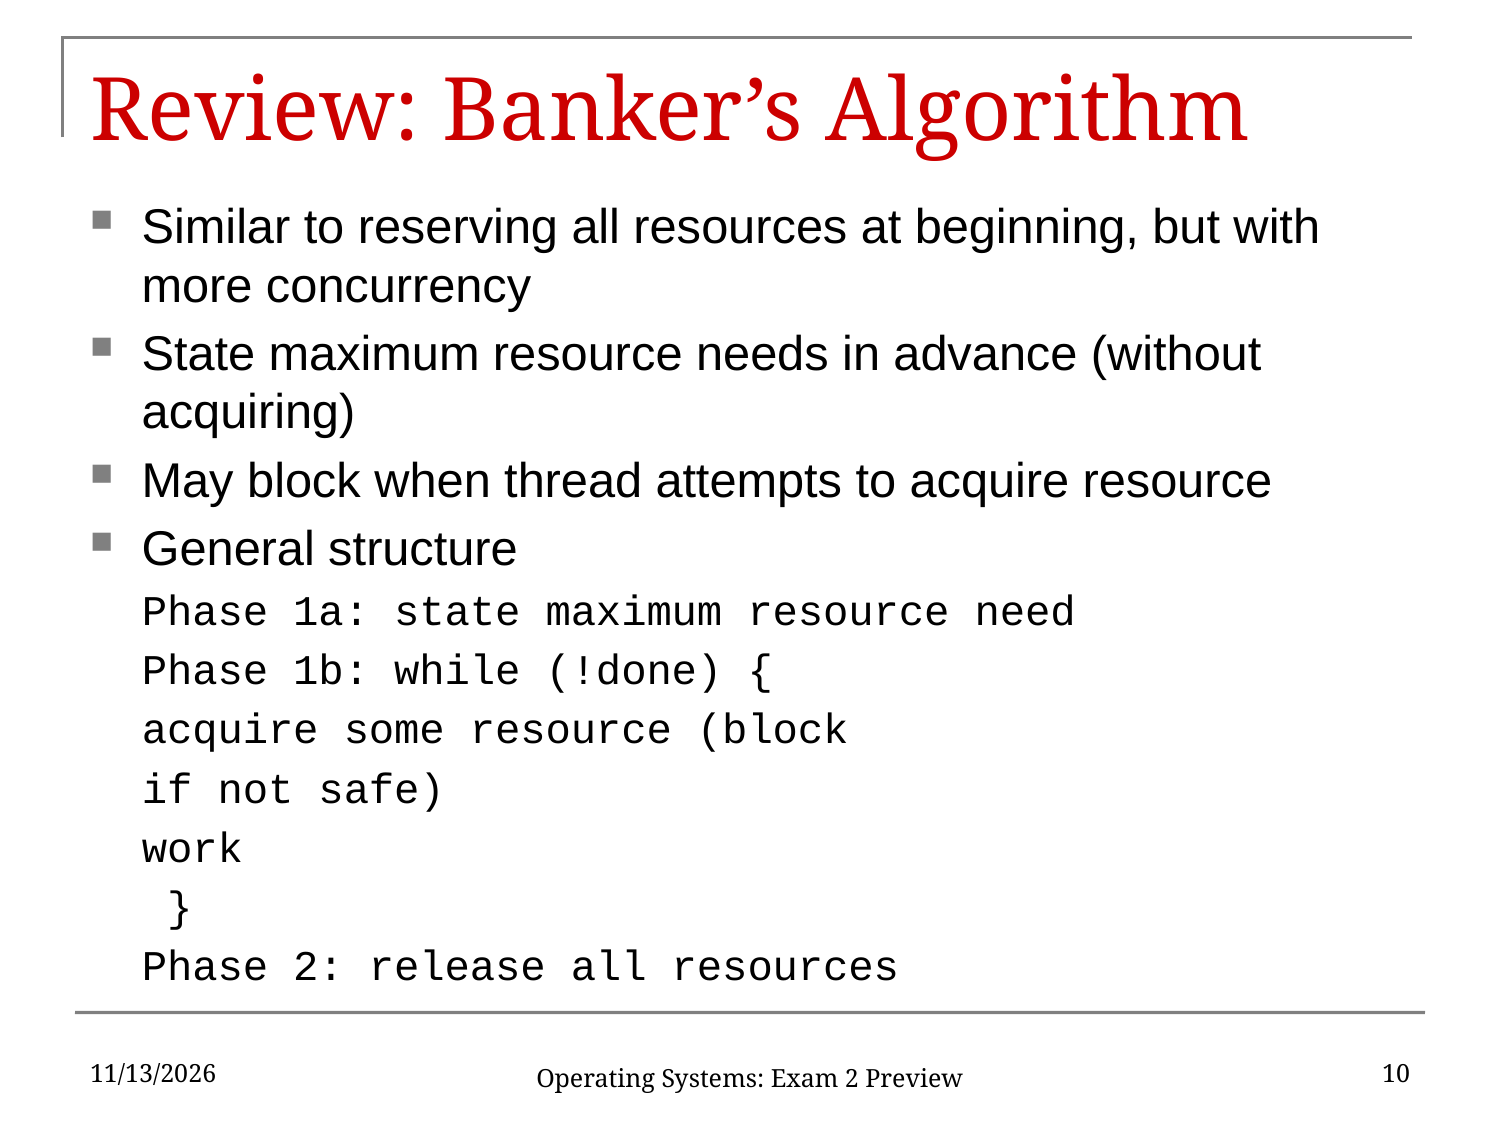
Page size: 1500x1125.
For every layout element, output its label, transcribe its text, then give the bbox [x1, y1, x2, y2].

footer Operating Systems: Exam 2 Preview [512, 1024, 988, 1101]
list Similar to reserving all resources at beginning, but with more concurrency State maximum resource needs in advance (without acquiring) May block when thread attempts to acquire resource General structure Phase 1a: state maximum resource need Phase 1b: while (!done) { acquire some resource (block if not safe) work } Phase 2: release all resources [75, 187, 1425, 1006]
title Review: Banker’s Algorithm [75, 45, 1425, 163]
slide_number 10 [1074, 1023, 1426, 1100]
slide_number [74, 1023, 426, 1100]
